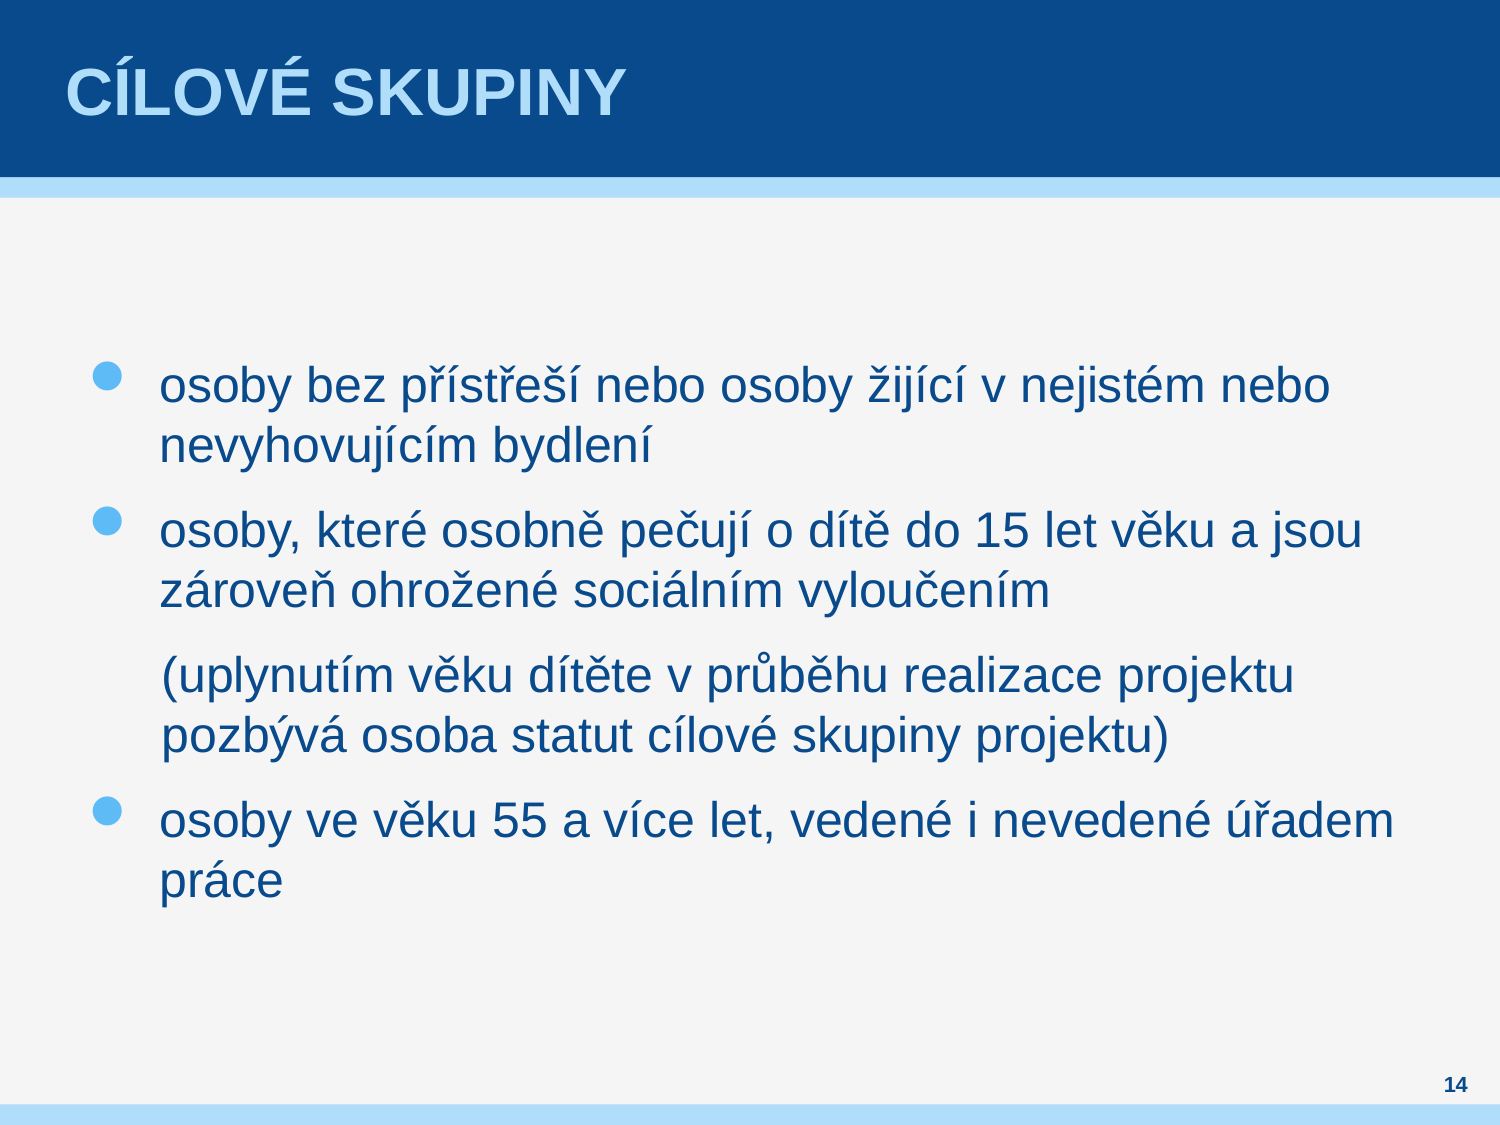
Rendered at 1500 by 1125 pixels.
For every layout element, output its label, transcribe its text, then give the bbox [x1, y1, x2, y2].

slide_number 14 [1417, 1068, 1495, 1099]
title cílové skupiny [59, 0, 1441, 178]
list osoby bez přístřeší nebo osoby žijící v nejistém nebo nevyhovujícím bydlení osoby, které osobně pečují o dítě do 15 let věku a jsou zároveň ohrožené sociálním vyloučením (uplynutím věku dítěte v průběhu realizace projektu pozbývá osoba statut cílové skupiny projektu) osoby ve věku 55 a více let, vedené i nevedené úřadem práce [88, 267, 1412, 1004]
